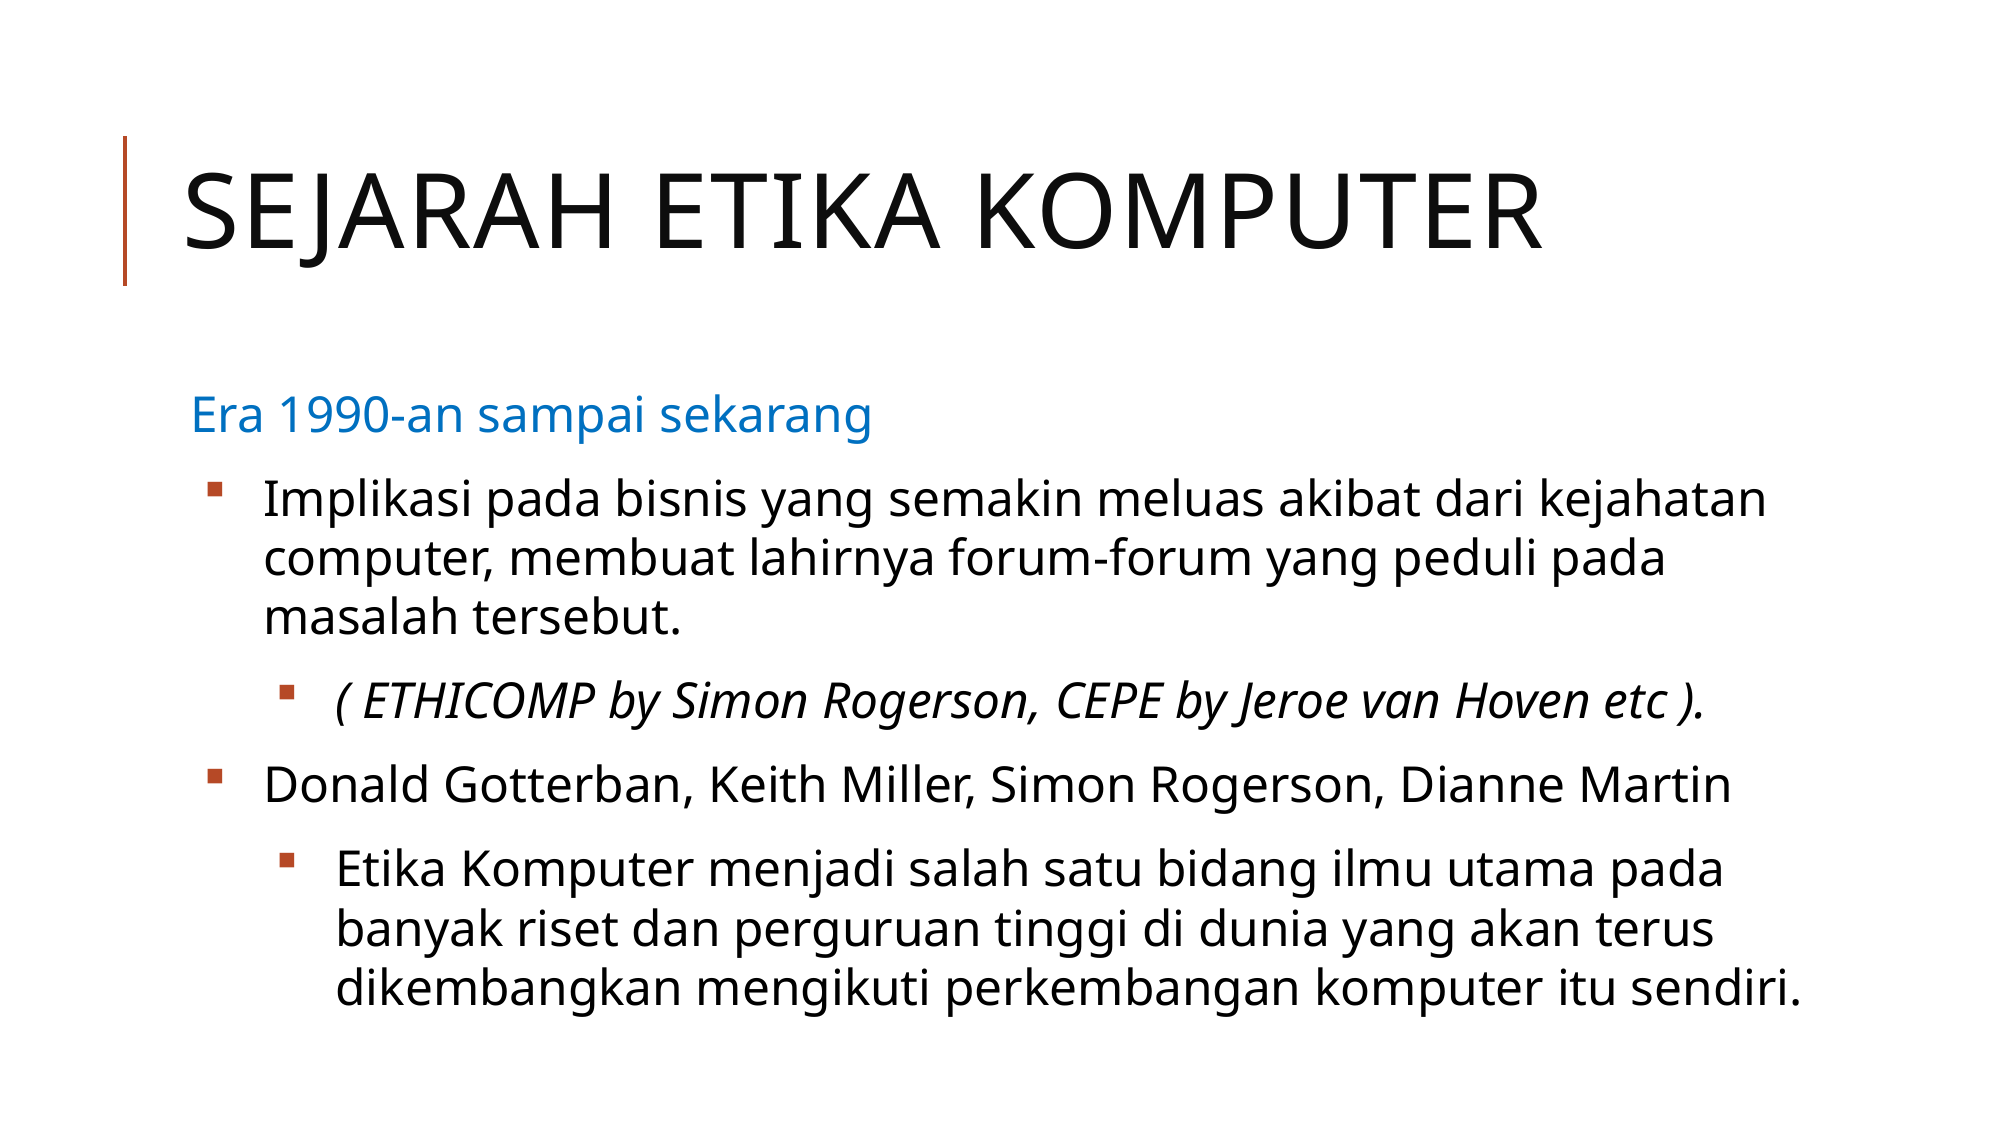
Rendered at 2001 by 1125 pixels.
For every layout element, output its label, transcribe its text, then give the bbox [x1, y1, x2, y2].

list Era 1990-an sampai sekarang Implikasi pada bisnis yang semakin meluas akibat dari kejahatan computer, membuat lahirnya forum-forum yang peduli pada masalah tersebut. ( ETHICOMP by Simon Rogerson, CEPE by Jeroe van Hoven etc ). Donald Gotterban, Keith Miller, Simon Rogerson, Dianne Martin Etika Komputer menjadi salah satu bidang ilmu utama pada banyak riset dan perguruan tinggi di dunia yang akan terus dikembangkan mengikuti perkembangan komputer itu sendiri. [168, 375, 1819, 1035]
title Sejarah Etika Komputer [168, 96, 1763, 342]
